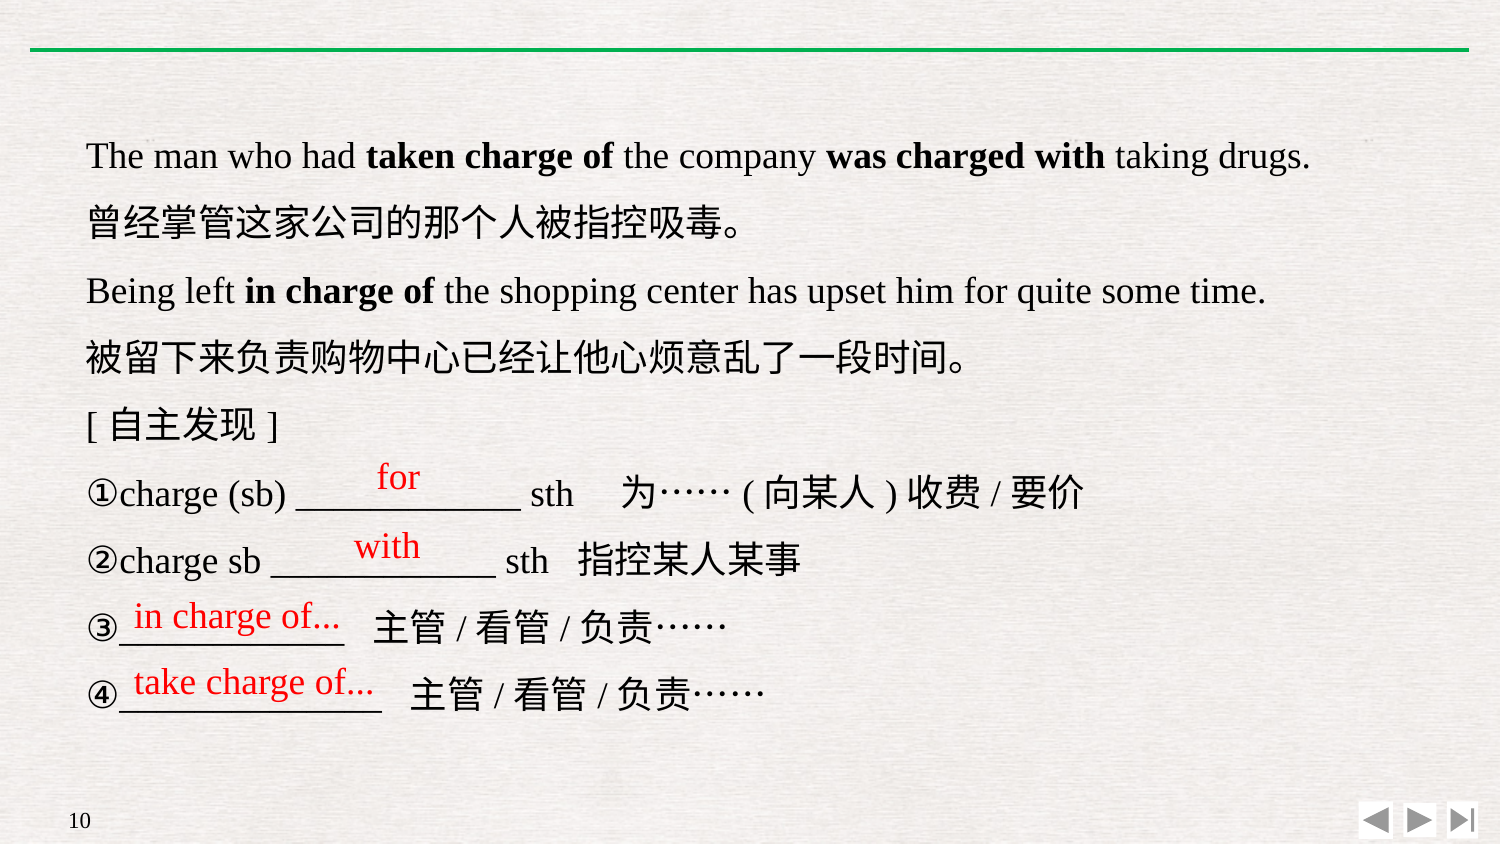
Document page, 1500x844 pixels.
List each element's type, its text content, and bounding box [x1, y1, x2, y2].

text_box The man who had taken charge of the company was charged with taking drugs. 曾经掌管这家公司的那个人被指控吸毒。 Being left in charge of the shopping center has upset him for quite some time. 被留下来负责购物中心已经让他心烦意乱了一段时间。 [自主发现] ①charge (sb) ____________ sth 为……(向某人)收费/要价 ②charge sb ____________ sth 指控某人某事 ③____________ 主管/看管/负责…… ④______________ 主管/看管/负责…… [74, 102, 1458, 722]
text_box with [342, 515, 433, 572]
picture [0, 0, 1500, 844]
text_box take charge of... [122, 651, 387, 708]
text_box in charge of... [122, 585, 353, 642]
text_box for [365, 446, 432, 503]
